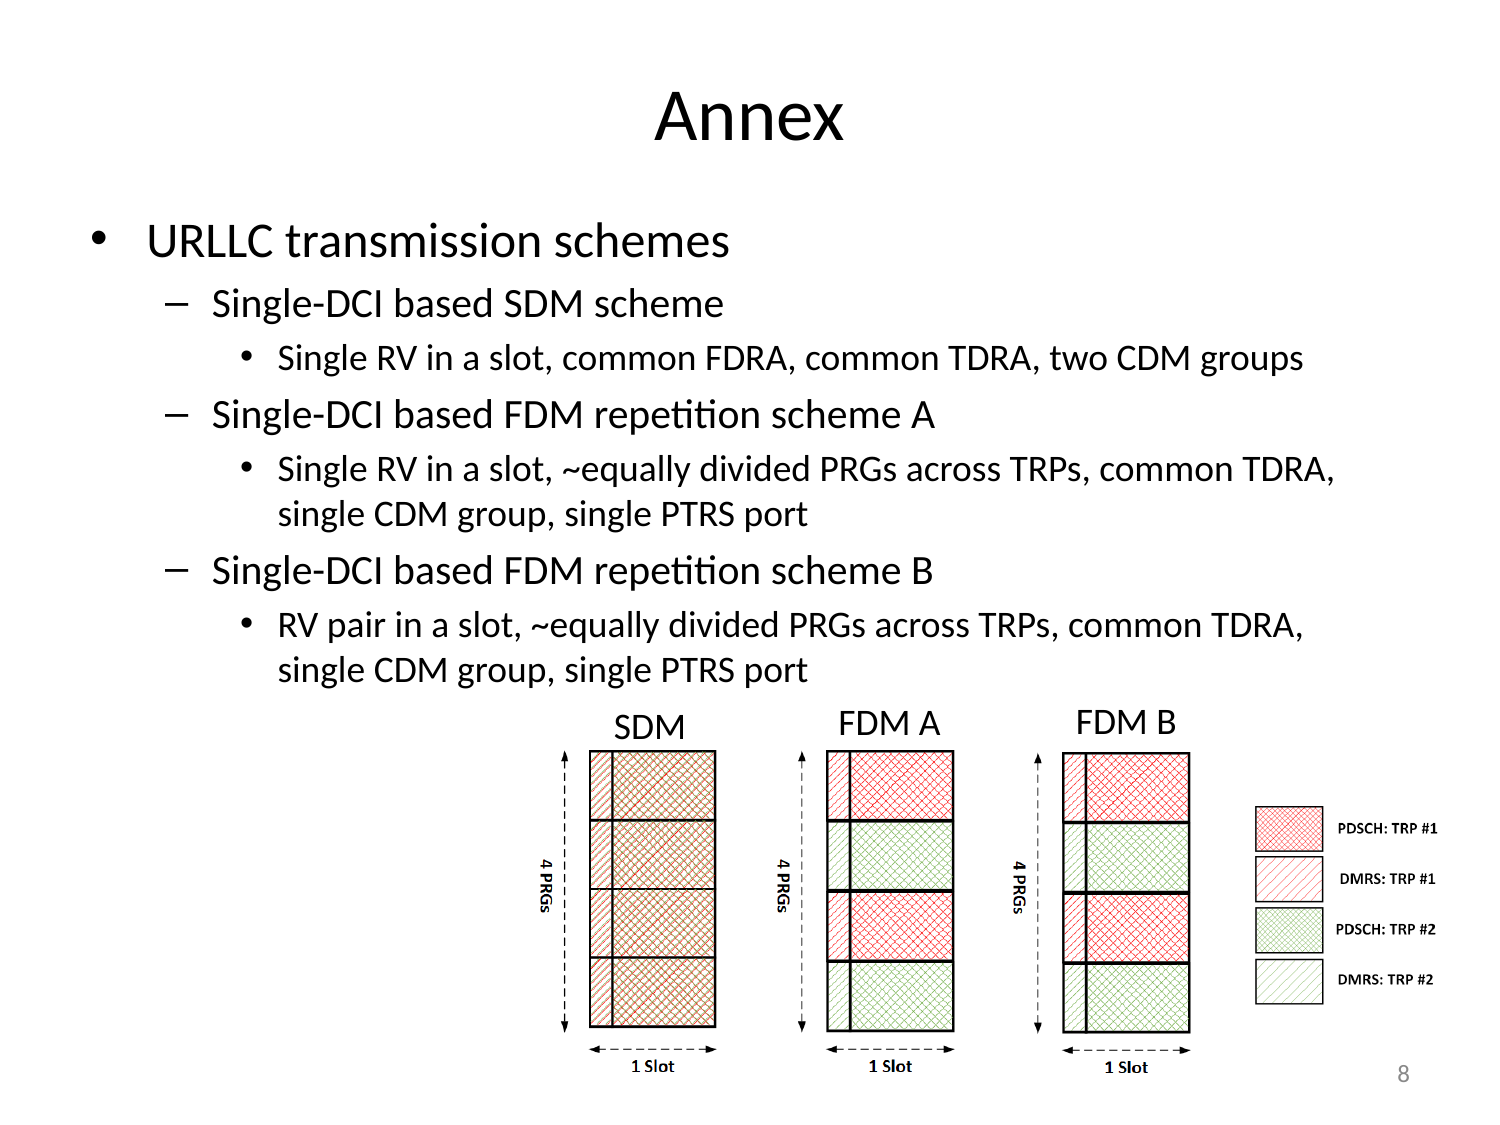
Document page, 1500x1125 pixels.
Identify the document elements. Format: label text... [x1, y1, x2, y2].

picture [998, 751, 1191, 1089]
picture [1253, 804, 1450, 1006]
text_box FDM A [823, 690, 966, 751]
list URLLC transmission schemes Single-DCI based SDM scheme Single RV in a slot, common FDRA, common TDRA, two CDM groups Single-DCI based FDM repetition scheme A Single RV in a slot, ~equally divided PRGs across TRPs, common TDRA, single CDM group, single PTRS port Single-DCI based FDM repetition scheme B RV pair in a slot, ~equally divided PRGs across TRPs, common TDRA, single CDM group, single PTRS port [75, 200, 1425, 1005]
title Annex [75, 45, 1425, 175]
text_box FDM B [1061, 689, 1203, 750]
picture [762, 749, 955, 1087]
slide_number 8 [1074, 1042, 1425, 1103]
picture [524, 749, 717, 1087]
text_box SDM [599, 694, 715, 749]
